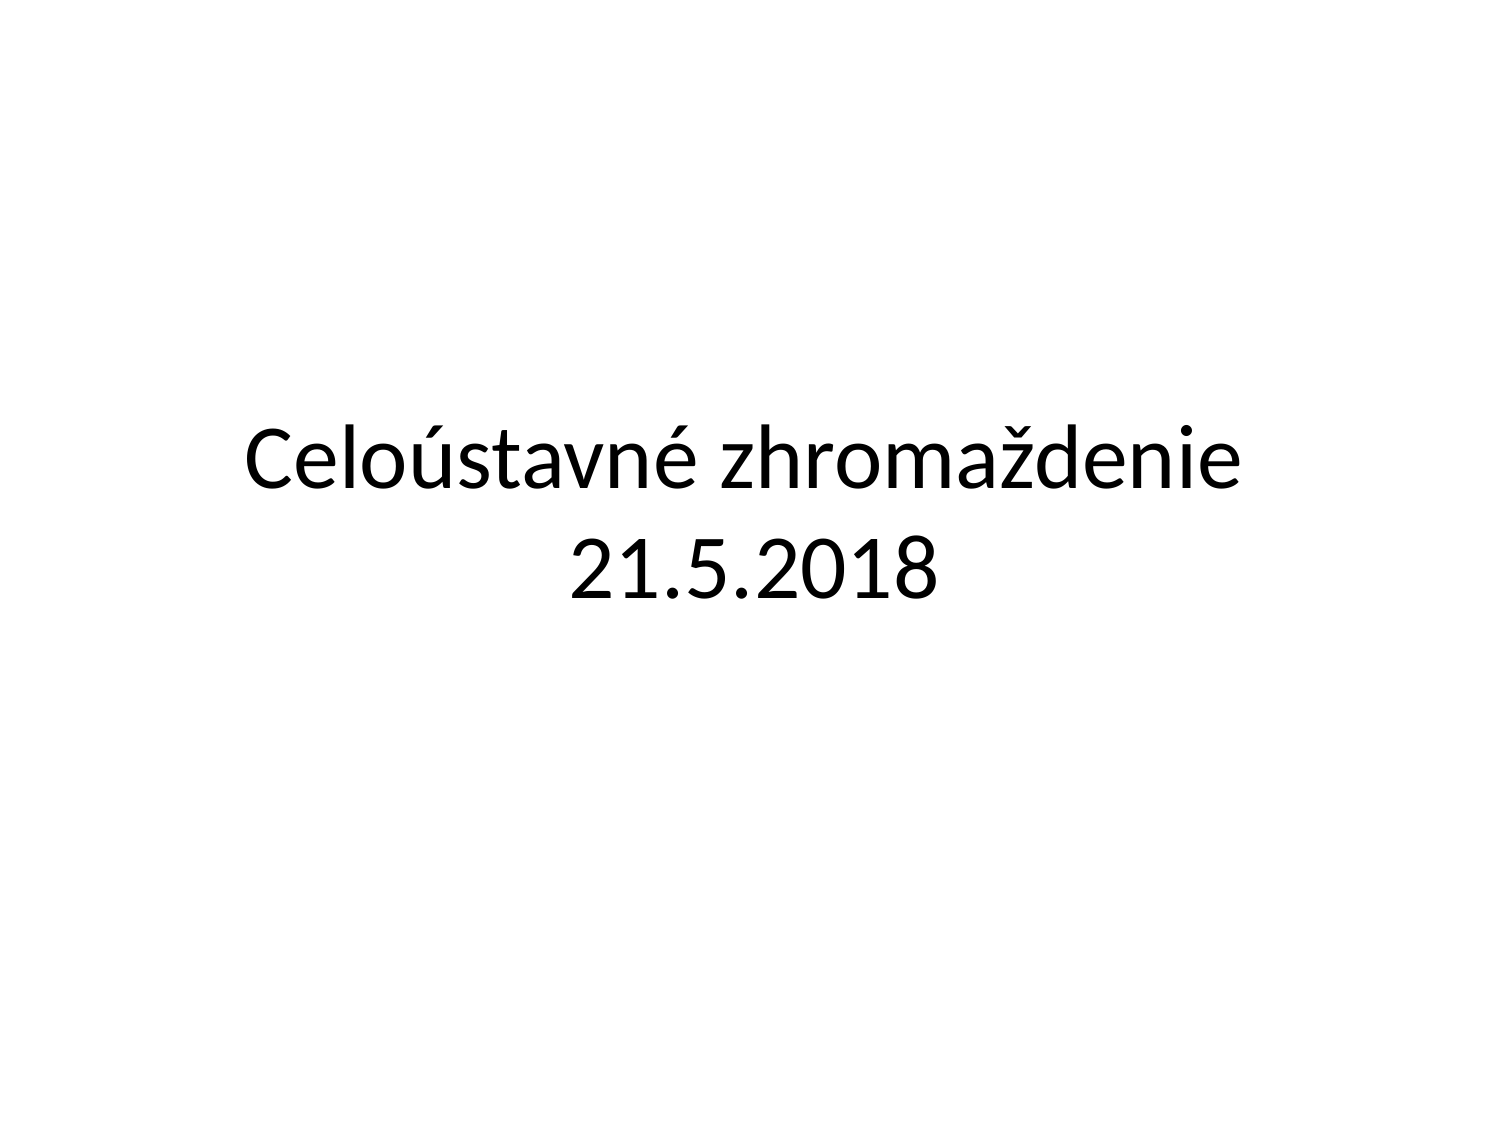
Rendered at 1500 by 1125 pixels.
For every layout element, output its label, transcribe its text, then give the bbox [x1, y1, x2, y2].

title Celoústavné zhromaždenie 21.5.2018 [117, 386, 1393, 628]
